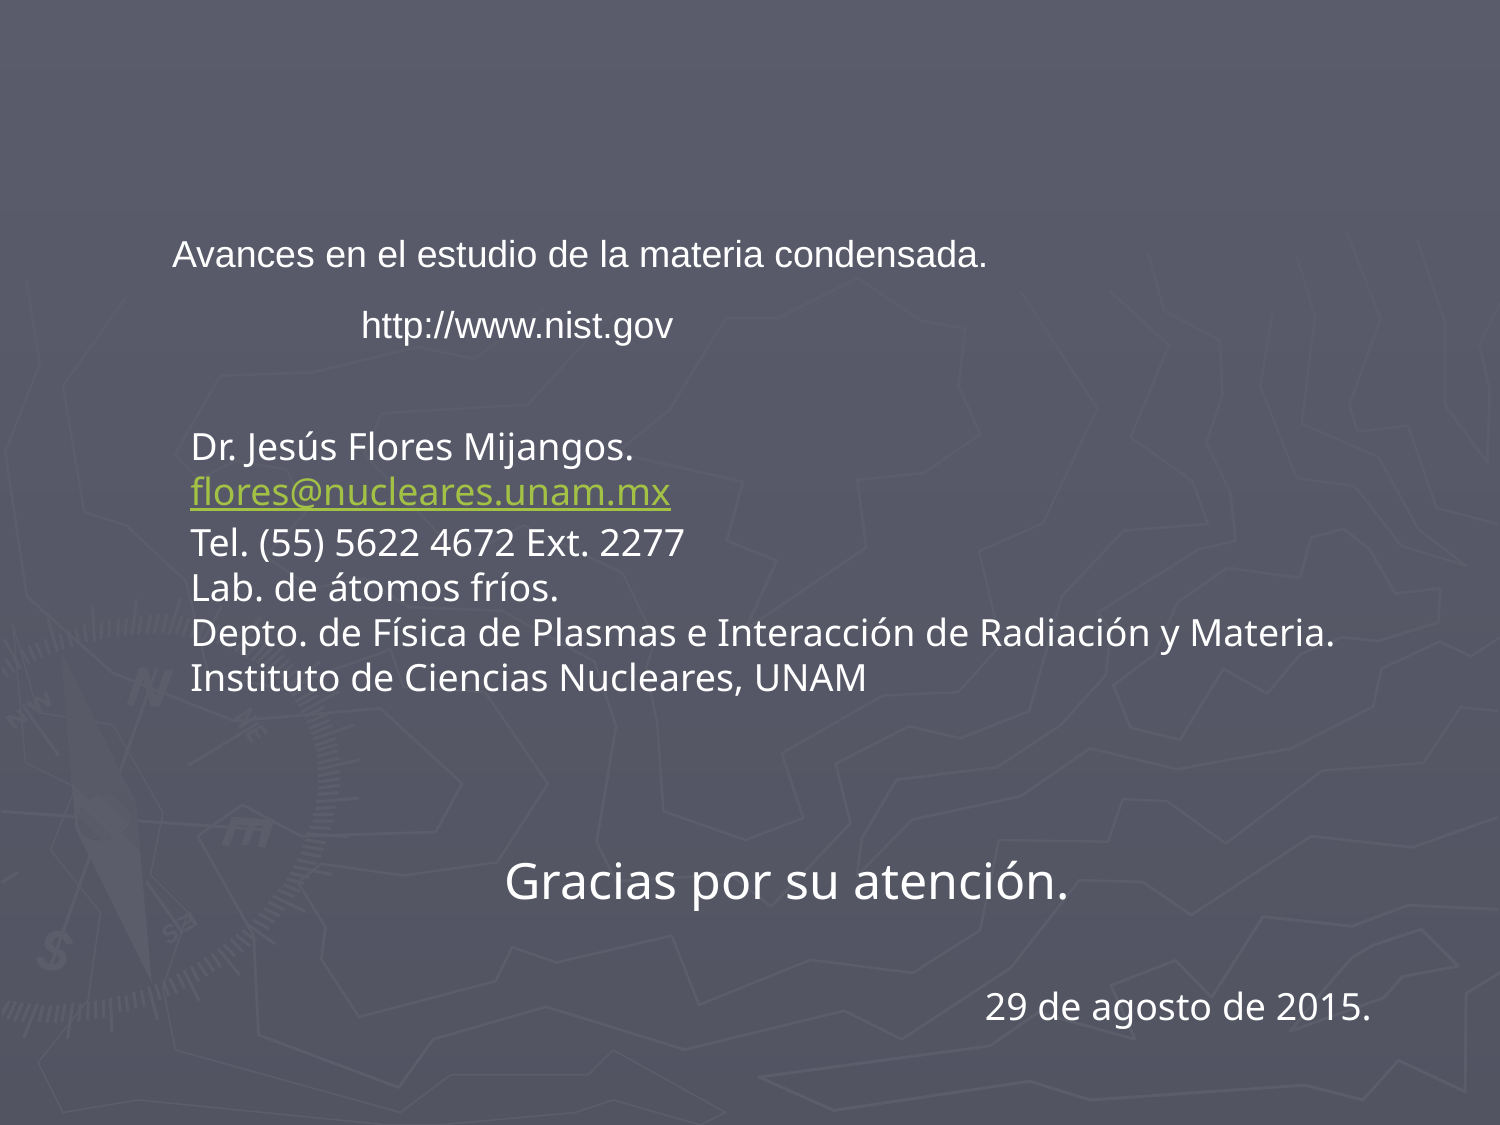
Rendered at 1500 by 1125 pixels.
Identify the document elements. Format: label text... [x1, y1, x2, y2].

text_box Avances en el estudio de la materia condensada. [157, 223, 1004, 283]
text_box 29 de agosto de 2015. [970, 976, 1388, 1036]
text_box Dr. Jesús Flores Mijangos. flores@nucleares.unam.mx Tel. (55) 5622 4672 Ext. 2277 Lab. de átomos fríos. Depto. de Física de Plasmas e Interacción de Radiación y Materia. Instituto de Ciencias Nucleares, UNAM [175, 415, 1352, 707]
text_box http://www.nist.gov [346, 293, 689, 354]
text_box Gracias por su atención. [489, 841, 1086, 917]
